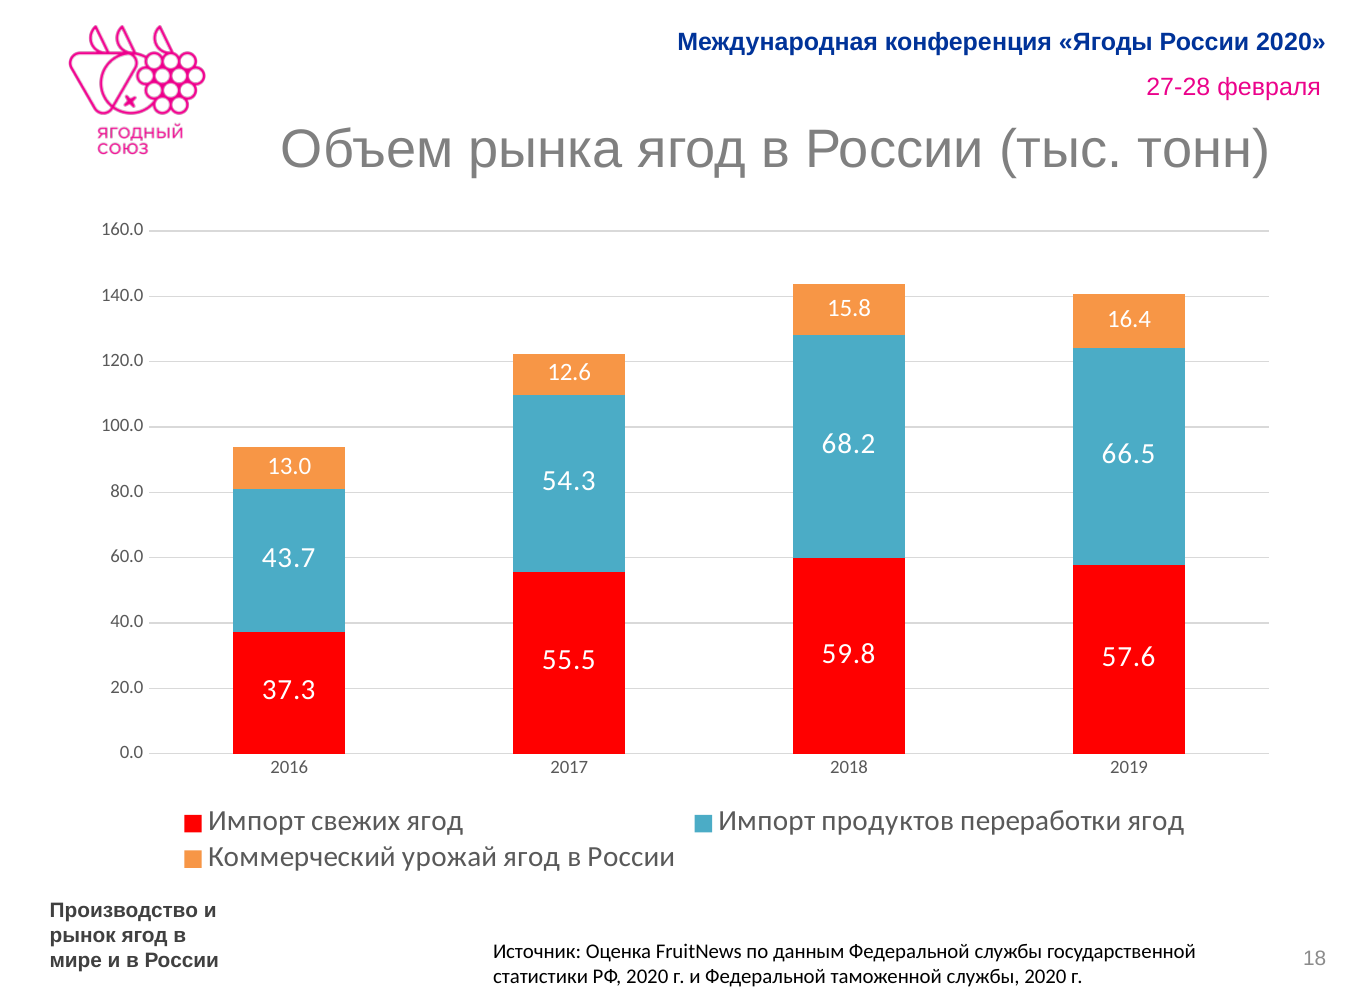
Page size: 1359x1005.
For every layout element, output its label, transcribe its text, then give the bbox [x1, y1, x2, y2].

text_box Источник: Оценка FruitNews по данным Федеральной службы государственной статистики РФ, 2020 г. и Федеральной таможенной службы, 2020 г. [478, 930, 1247, 996]
title Объем рынка ягод в России (тыс. тонн) [218, 107, 1334, 224]
picture [51, 5, 219, 172]
slide_number 18 [1247, 930, 1339, 985]
chart [76, 207, 1294, 881]
footer Производство и рынок ягод в мире и в России [37, 880, 254, 988]
